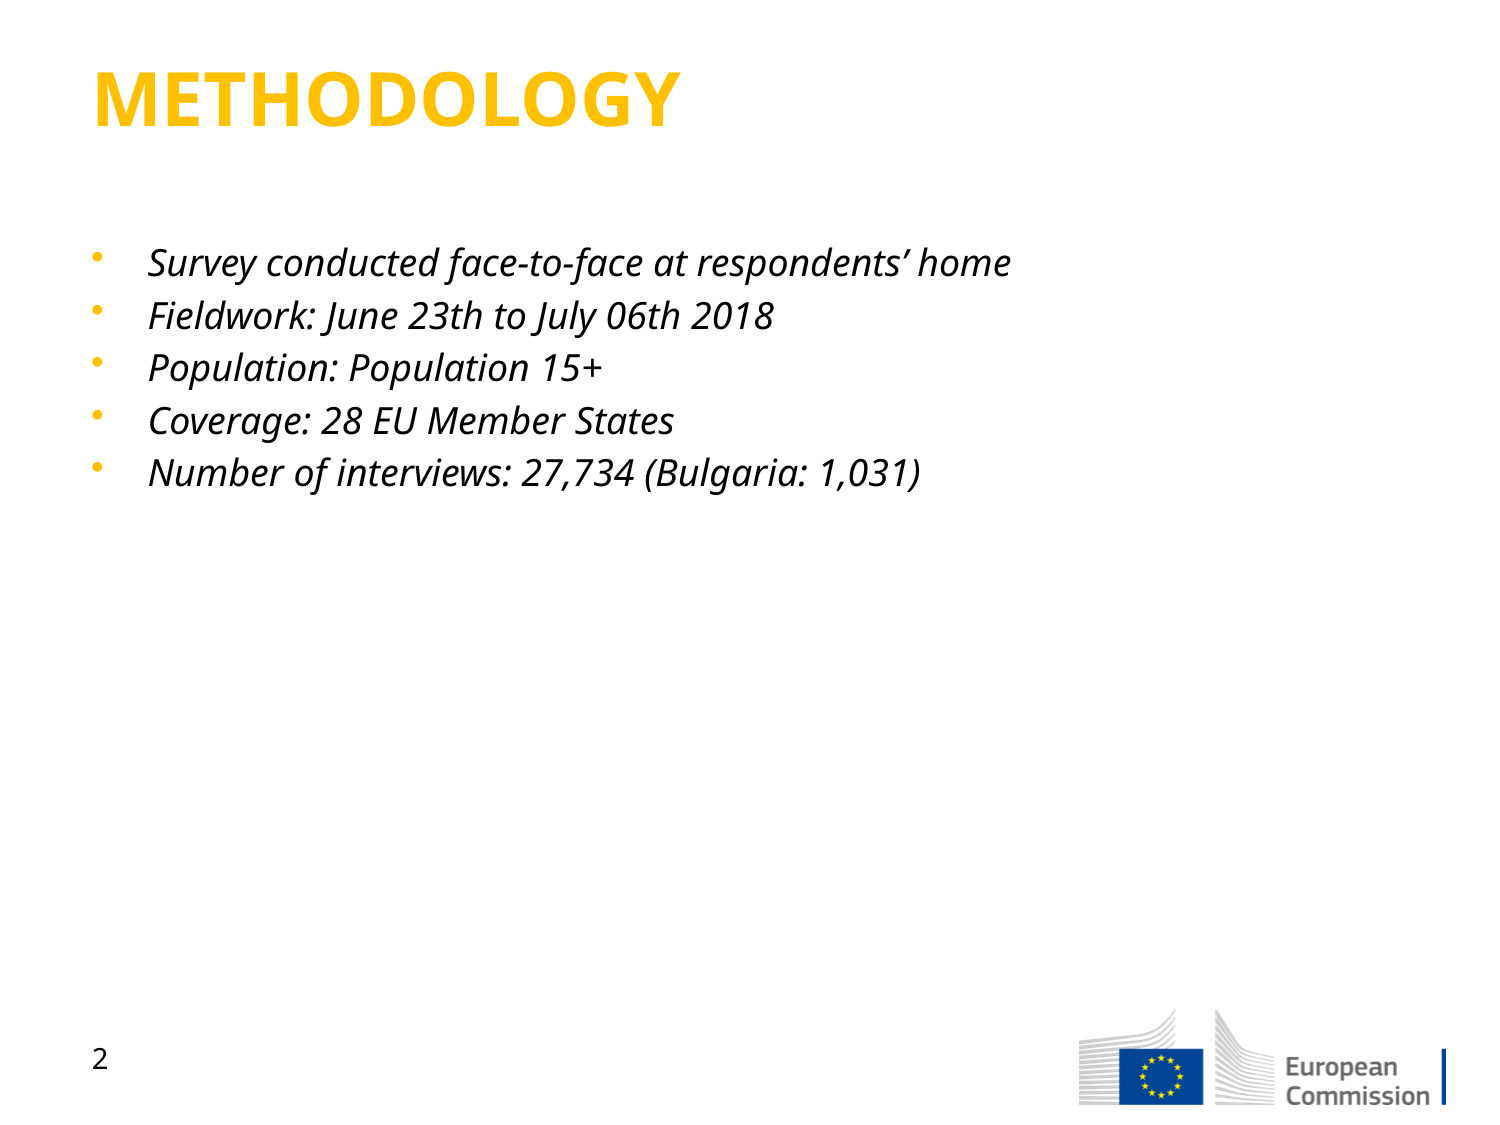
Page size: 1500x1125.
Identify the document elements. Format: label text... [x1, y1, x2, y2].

picture [1078, 1008, 1447, 1106]
title METHODOLOGY [76, 19, 1427, 173]
list Survey conducted face-to-face at respondents’ home Fieldwork: June 23th to July 06th 2018 Population: Population 15+ Coverage: 28 EU Member States Number of interviews: 27,734 (Bulgaria: 1,031) [76, 231, 1427, 941]
slide_number 1 [76, 1032, 428, 1112]
